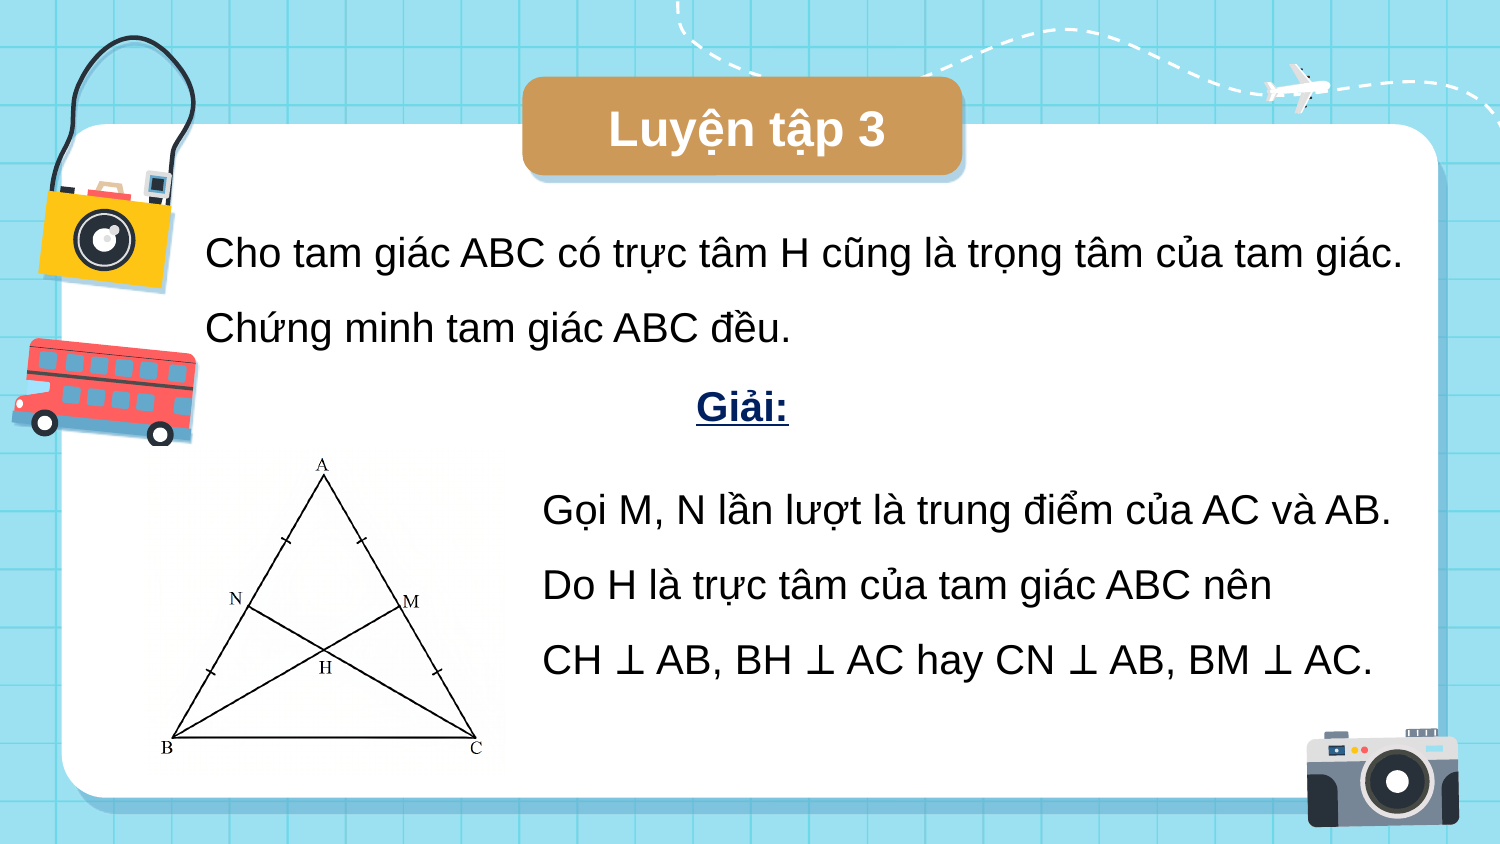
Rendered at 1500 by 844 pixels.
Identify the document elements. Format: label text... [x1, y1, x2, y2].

title Luyện tập 3 [114, 79, 1381, 174]
text_box Giải: [681, 372, 804, 438]
text_box Cho tam giác ABC có trực tâm H cũng là trọng tâm của tam giác. Chứng minh tam giác ABC đều. [185, 193, 1432, 359]
picture [144, 446, 506, 775]
text_box Gọi M, N lần lượt là trung điểm của AC và AB. Do H là trực tâm của tam giác ABC nên CH ⊥ AB, BH ⊥ AC hay CN ⊥ AB, BM ⊥ AC. [522, 450, 1422, 690]
